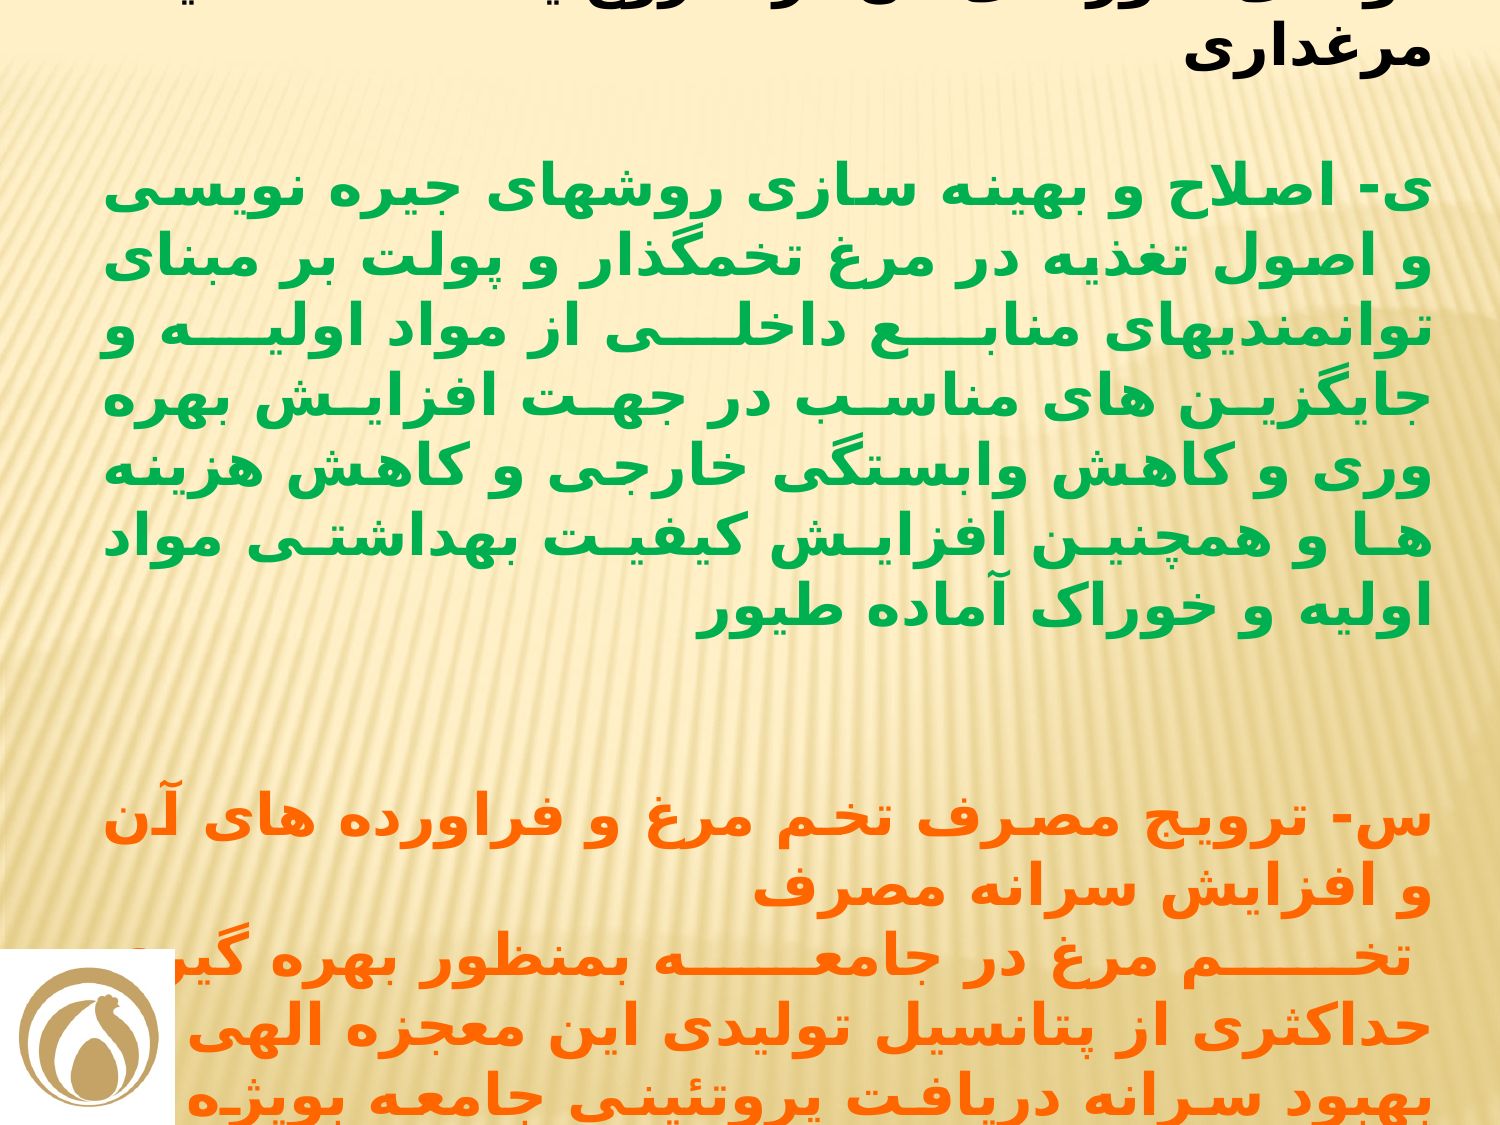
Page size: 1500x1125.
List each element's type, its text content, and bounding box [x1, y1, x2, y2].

text_box ط- آموزش مستمرمرغداران و تصویب کاربرد گواهی آموزشی آن در شروع یا ادامه فعالیت مرغداری ی- اصلاح و بهینه سازی روشهای جیره نویسی و اصول تغذیه در مرغ تخمگذار و پولت بر مبنای توانمندیهای منابع داخلی از مواد اولیه و جایگزین های مناسب در جهت افزایش بهره وری و کاهش وابستگی خارجی و کاهش هزینه ها و همچنین افزایش کیفیت بهداشتی مواد اولیه و خوراک آماده طیور س- ترویج مصرف تخم مرغ و فراورده های آن و افزایش سرانه مصرف تخم مرغ در جامعه بمنظور بهره گیری حداکثری از پتانسیل تولیدی این معجزه الهی در بهبود سرانه دریافت پروتئینی جامعه بویژه در گروههای هدف کودک و نوجوان ، زنان باردار و شیرده [87, 0, 1450, 1125]
picture [0, 949, 176, 1125]
